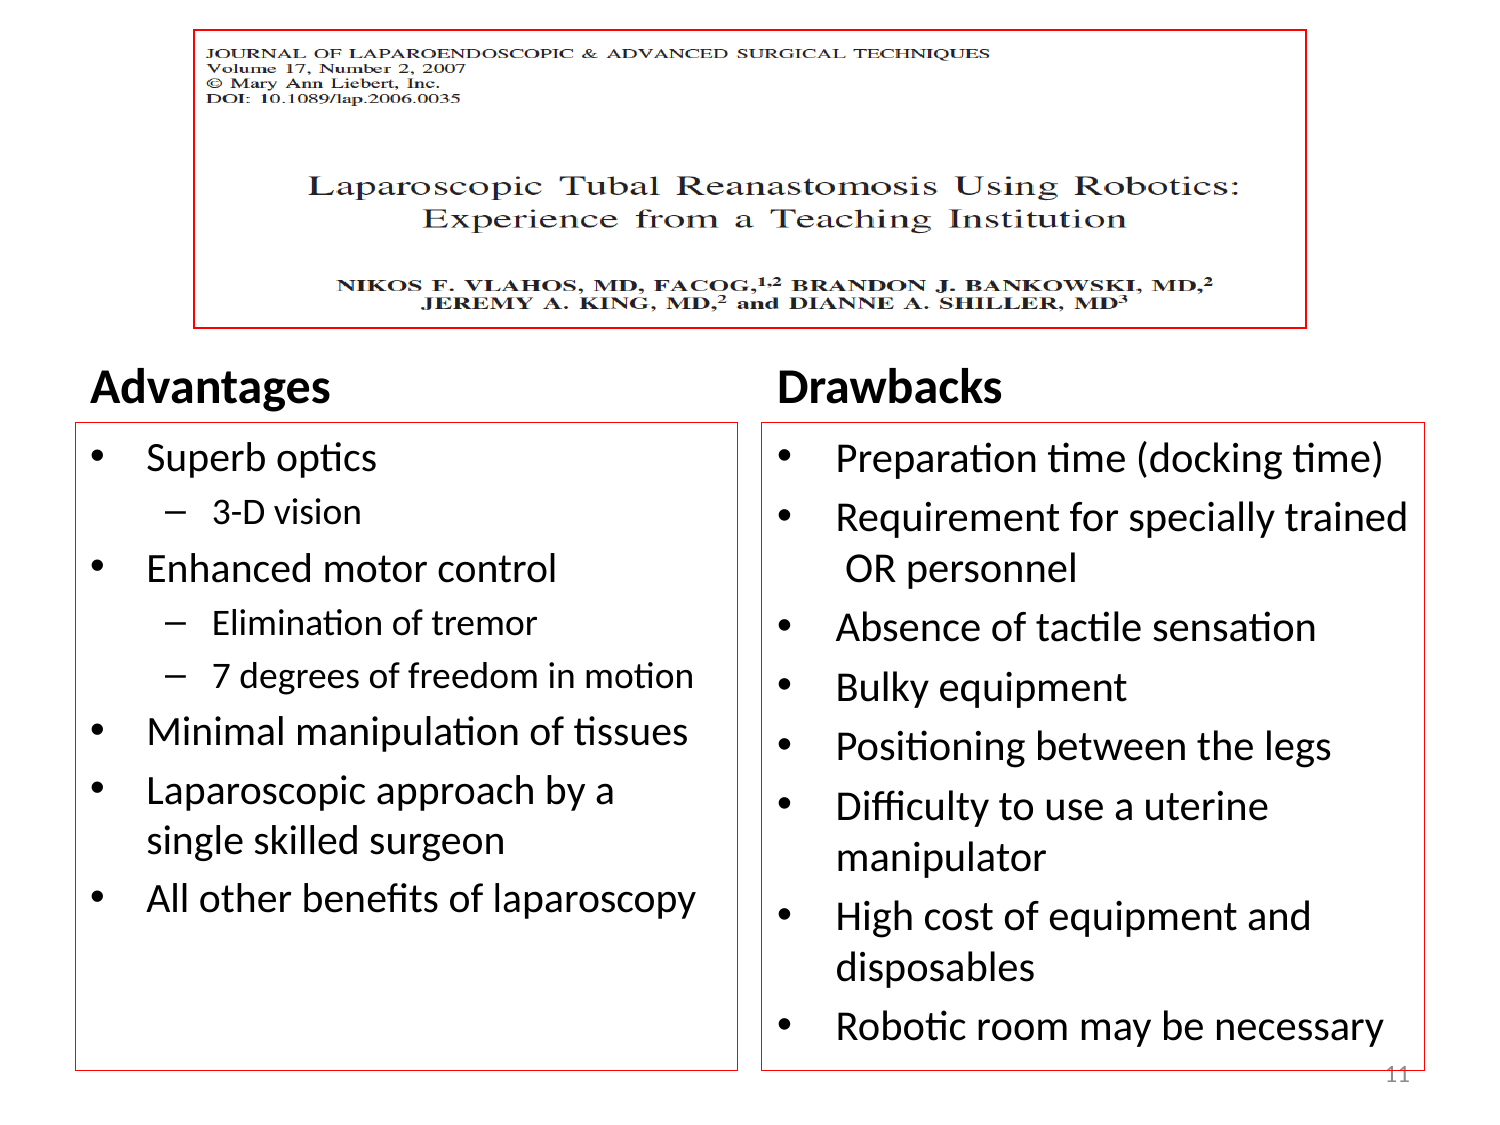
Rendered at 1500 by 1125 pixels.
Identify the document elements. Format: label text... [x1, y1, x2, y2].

slide_number 11 [1074, 1042, 1425, 1103]
list Advantages [75, 315, 738, 421]
list Preparation time (docking time) Requirement for specially trained OR personnel Absence of tactile sensation Bulky equipment Positioning between the legs Difficulty to use a uterine manipulator High cost of equipment and disposables Robotic room may be necessary [761, 422, 1425, 1071]
list Drawbacks [761, 315, 1425, 421]
list Superb optics 3-D vision Enhanced motor control Elimination of tremor 7 degrees of freedom in motion Minimal manipulation of tissues Laparoscopic approach by a single skilled surgeon All other benefits of laparoscopy [75, 422, 738, 1071]
picture [194, 30, 1306, 328]
